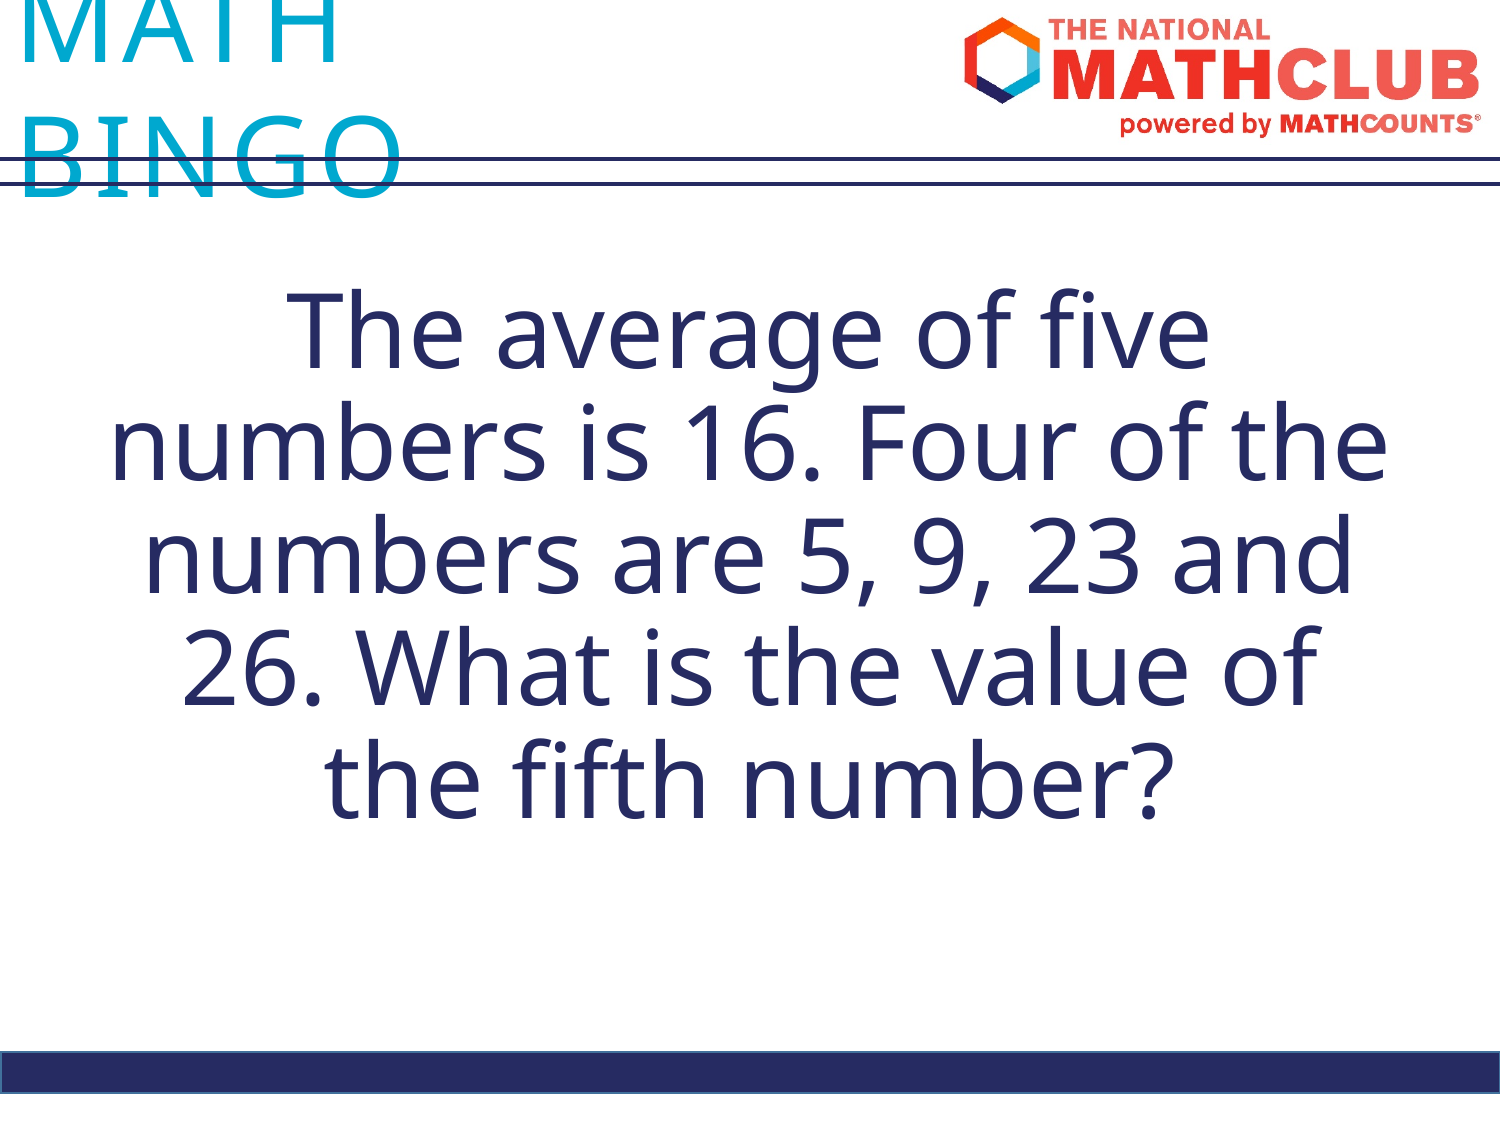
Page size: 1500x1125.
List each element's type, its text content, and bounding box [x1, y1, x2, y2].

text_box The average of five numbers is 16. Four of the numbers are 5, 9, 23 and 26. What is the value of the fifth number? [82, 272, 1417, 847]
picture [952, 5, 1490, 145]
picture [0, 1051, 1500, 1094]
